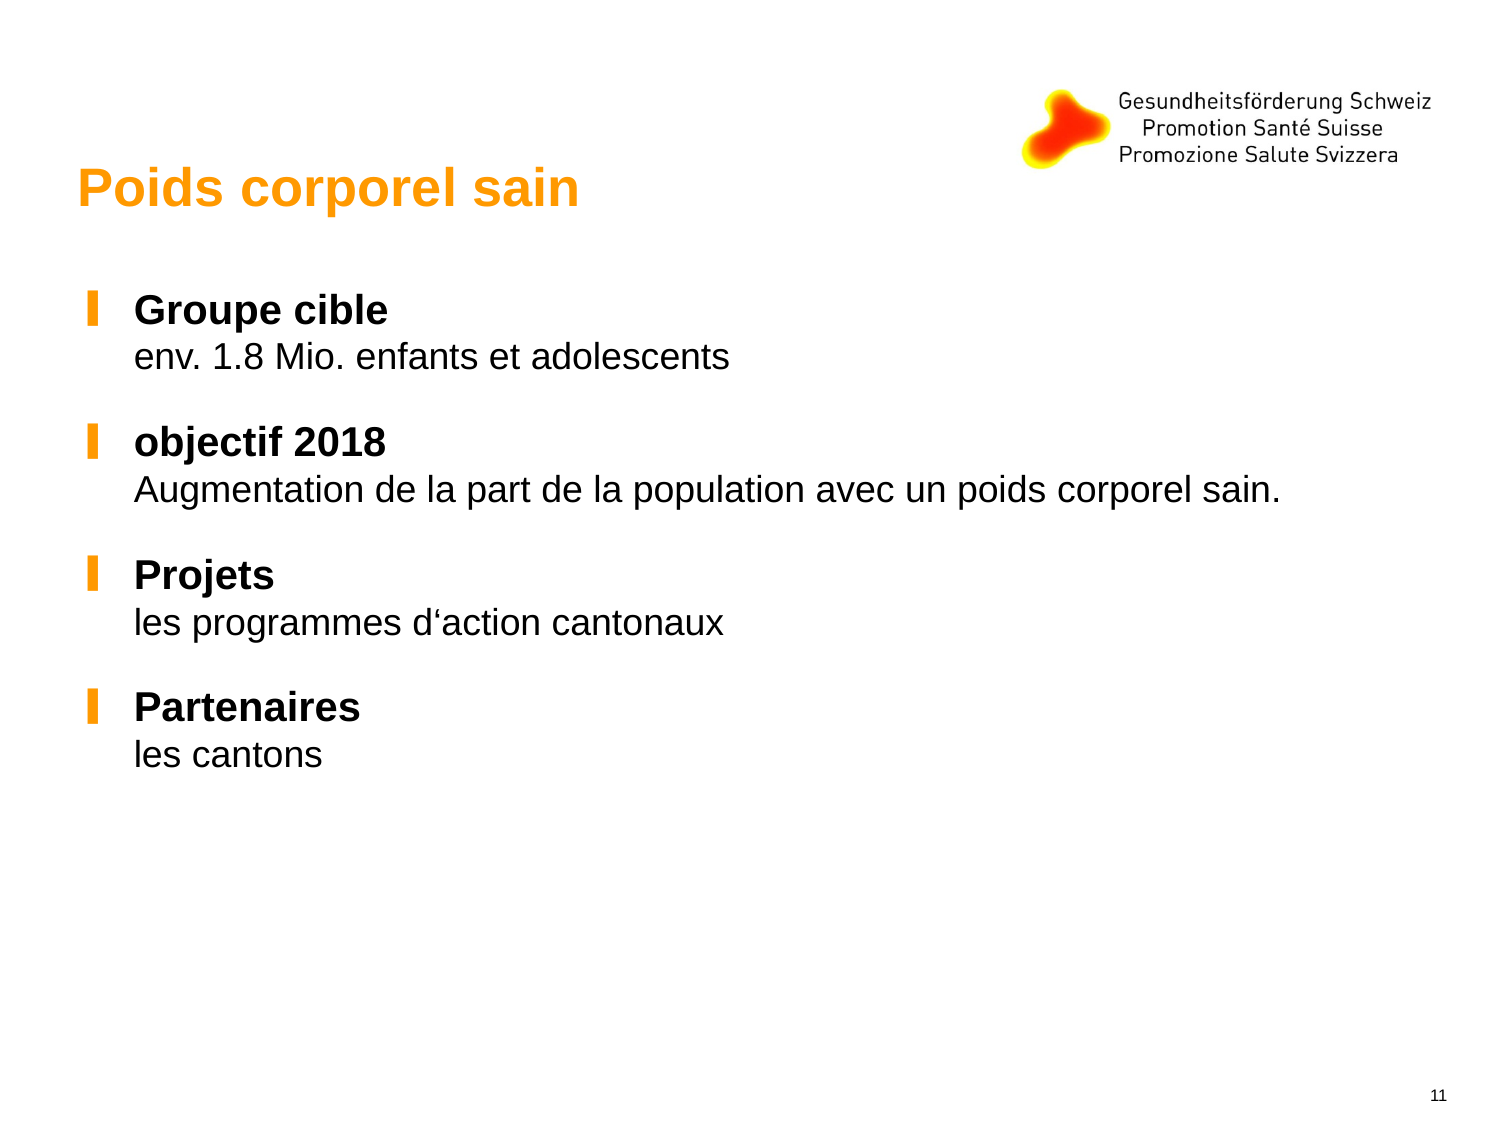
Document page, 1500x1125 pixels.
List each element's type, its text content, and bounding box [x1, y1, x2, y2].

slide_number 11 [1237, 1062, 1463, 1113]
title Poids corporel sain [62, 37, 928, 226]
picture [950, 22, 1500, 232]
list Groupe cible env. 1.8 Mio. enfants et adolescents objectif 2018 Augmentation de la part de la population avec un poids corporel sain. Projets les programmes d‘action cantonaux Partenaires les cantons [62, 274, 1438, 1051]
